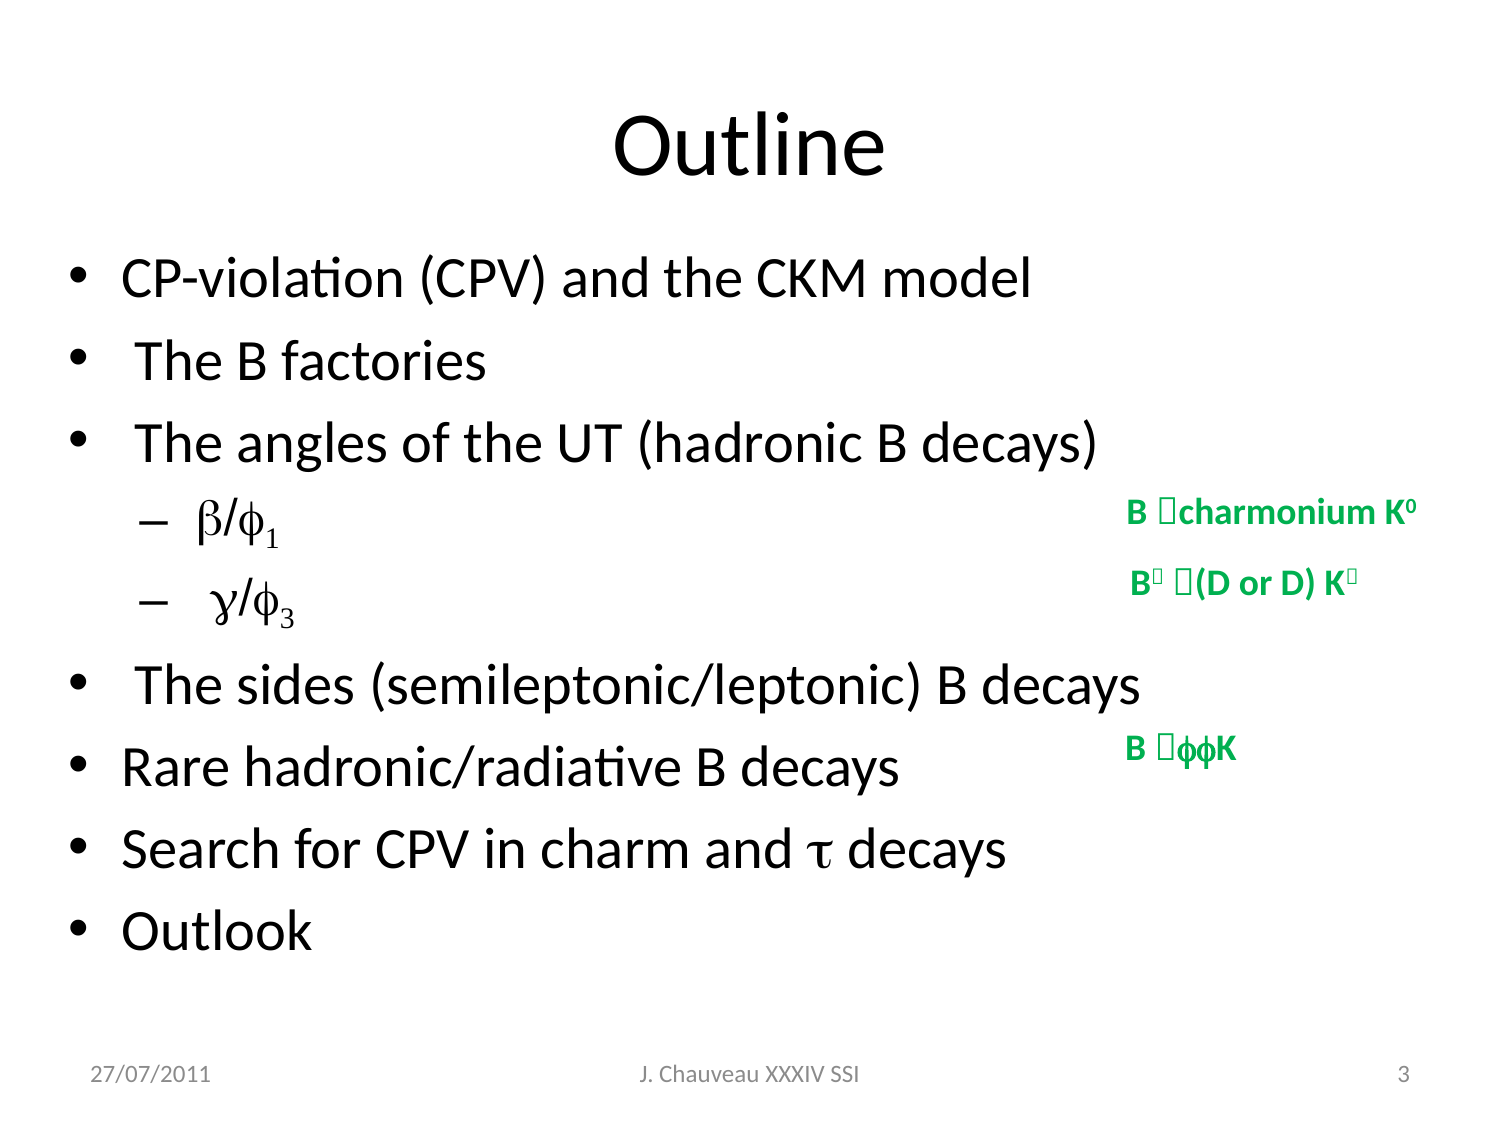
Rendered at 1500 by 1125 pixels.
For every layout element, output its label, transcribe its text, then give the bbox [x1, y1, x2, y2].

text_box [1104, 479, 1440, 777]
slide_number 3 [1074, 1042, 1425, 1103]
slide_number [75, 1042, 425, 1103]
list CP-violation (CPV) and the CKM model The B factories The angles of the UT (hadronic B decays) b/f1 g/f3 The sides (semileptonic/leptonic) B decays Rare hadronic/radiative B decays Search for CPV in charm and t decays Outlook [53, 231, 1447, 975]
title Outline [75, 45, 1425, 231]
footer J. Chauveau XXXIV SSI [512, 1042, 988, 1103]
